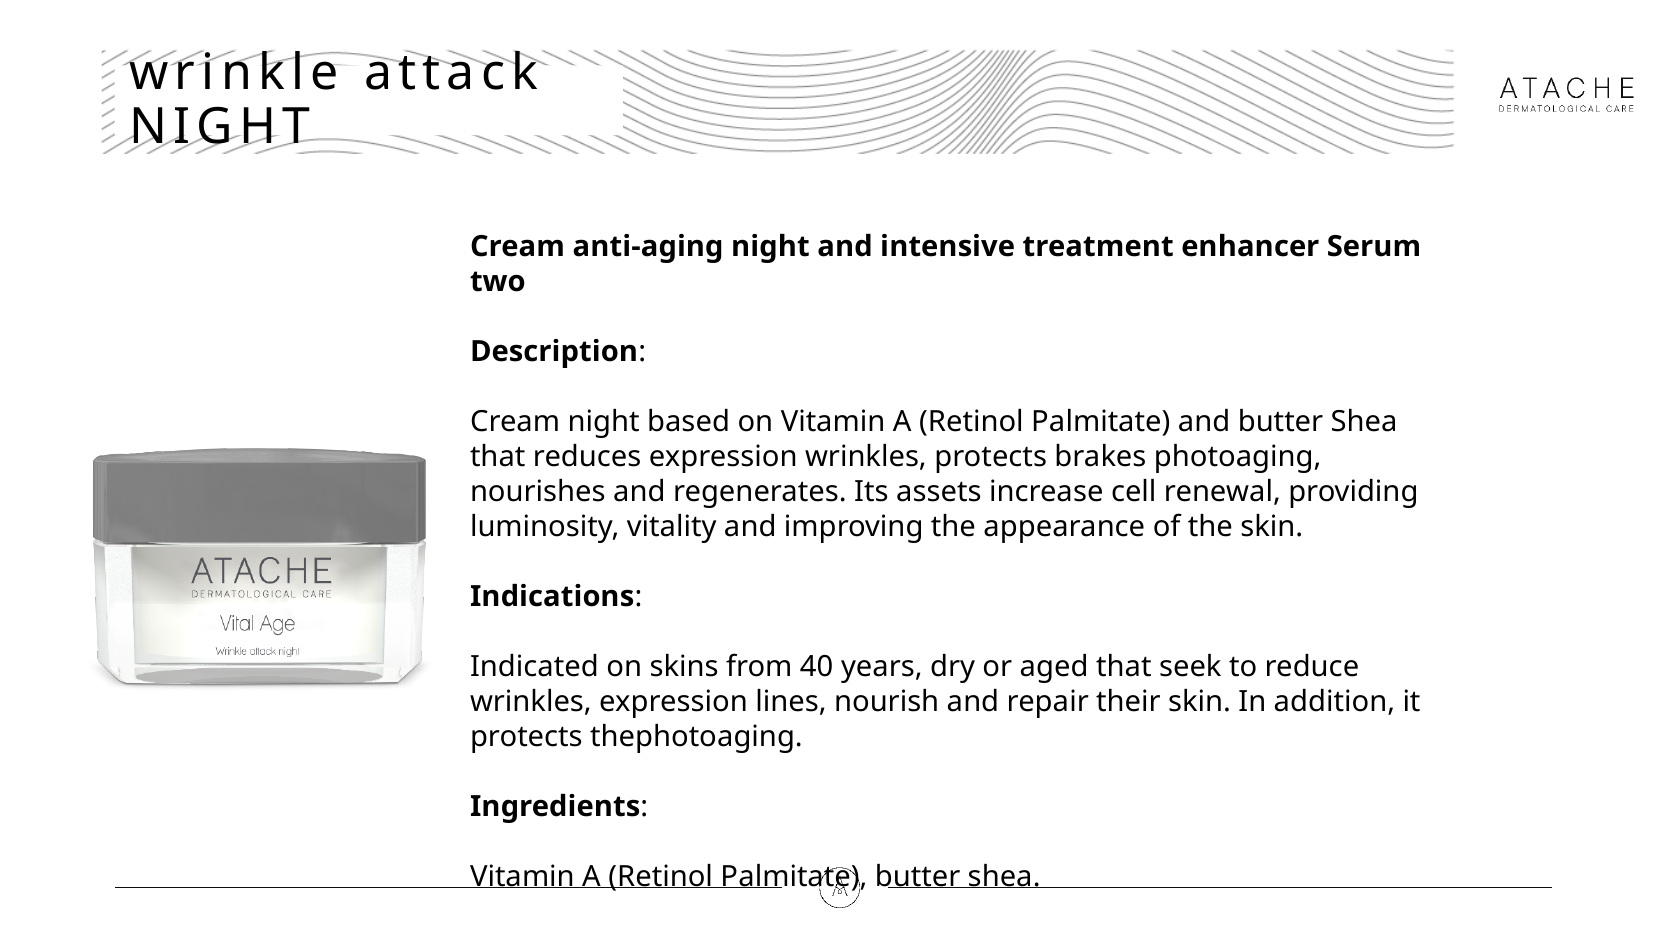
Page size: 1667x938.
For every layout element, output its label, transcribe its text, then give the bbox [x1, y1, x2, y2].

picture [72, 18, 1667, 177]
title wrinkle attack NIGHT [114, 65, 623, 136]
text_box Cream anti-aging night and intensive treatment enhancer Serum two Description: Cream night based on Vitamin A (Retinol Palmitate) and butter Shea that reduces expression wrinkles, protects brakes photoaging, nourishes and regenerates. Its assets increase cell renewal, providing luminosity, vitality and improving the appearance of the skin. Indications: Indicated on skins from 40 years, dry or aged that seek to reduce wrinkles, expression lines, nourish and repair their skin. In addition, it protects thephotoaging. Ingredients: Vitamin A (Retinol Palmitate), butter shea. [455, 220, 1472, 935]
picture [56, 421, 456, 712]
